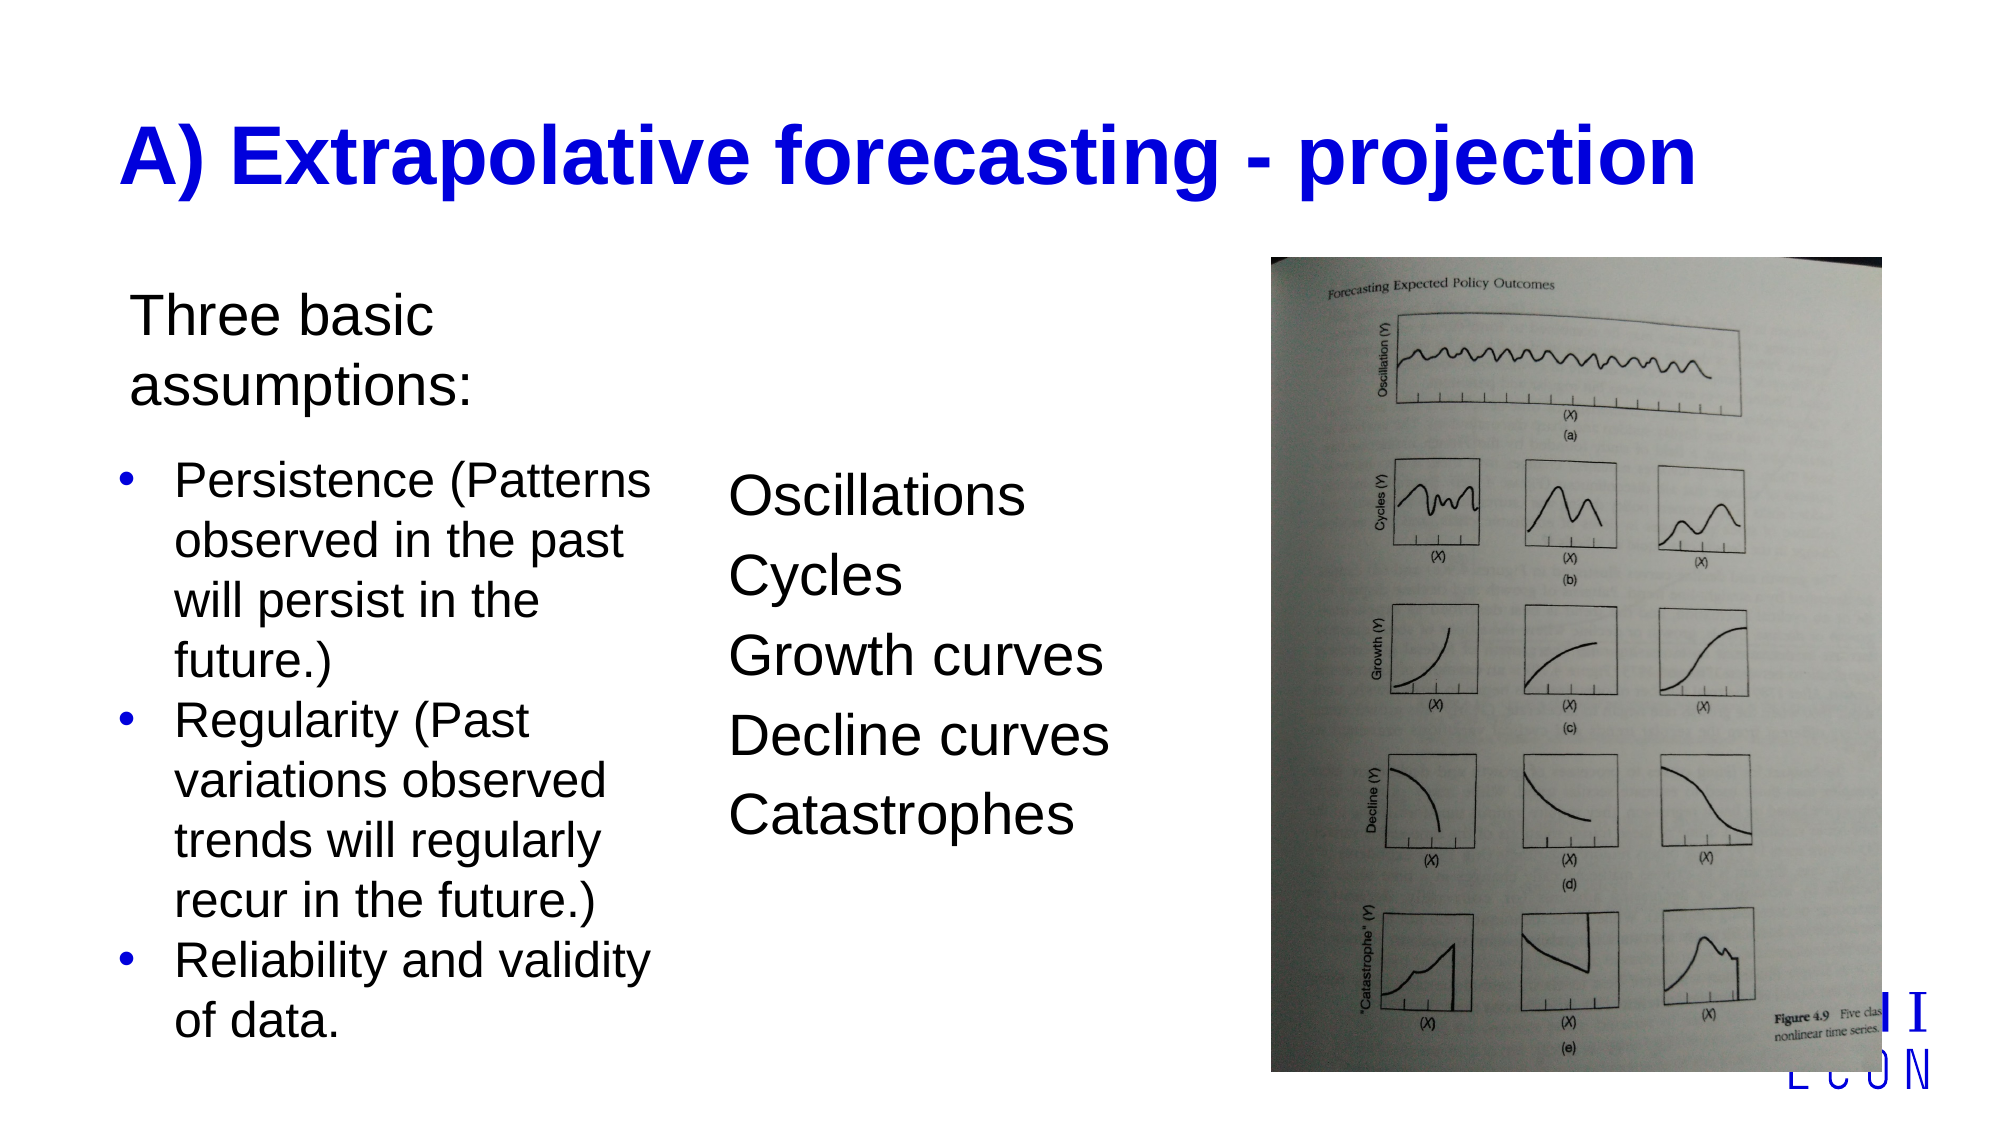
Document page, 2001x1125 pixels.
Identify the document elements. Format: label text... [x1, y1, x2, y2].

list Oscillations Cycles Growth curves Decline curves Catastrophes [728, 447, 1266, 959]
title A) Extrapolative forecasting - projection [118, 118, 1883, 193]
list Persistence (Patterns observed in the past will persist in the future.) Regularity (Past variations observed trends will regularly recur in the future.) Reliability and validity of data. [117, 447, 662, 959]
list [1271, 256, 1882, 1073]
list Three basic assumptions: [118, 277, 662, 427]
